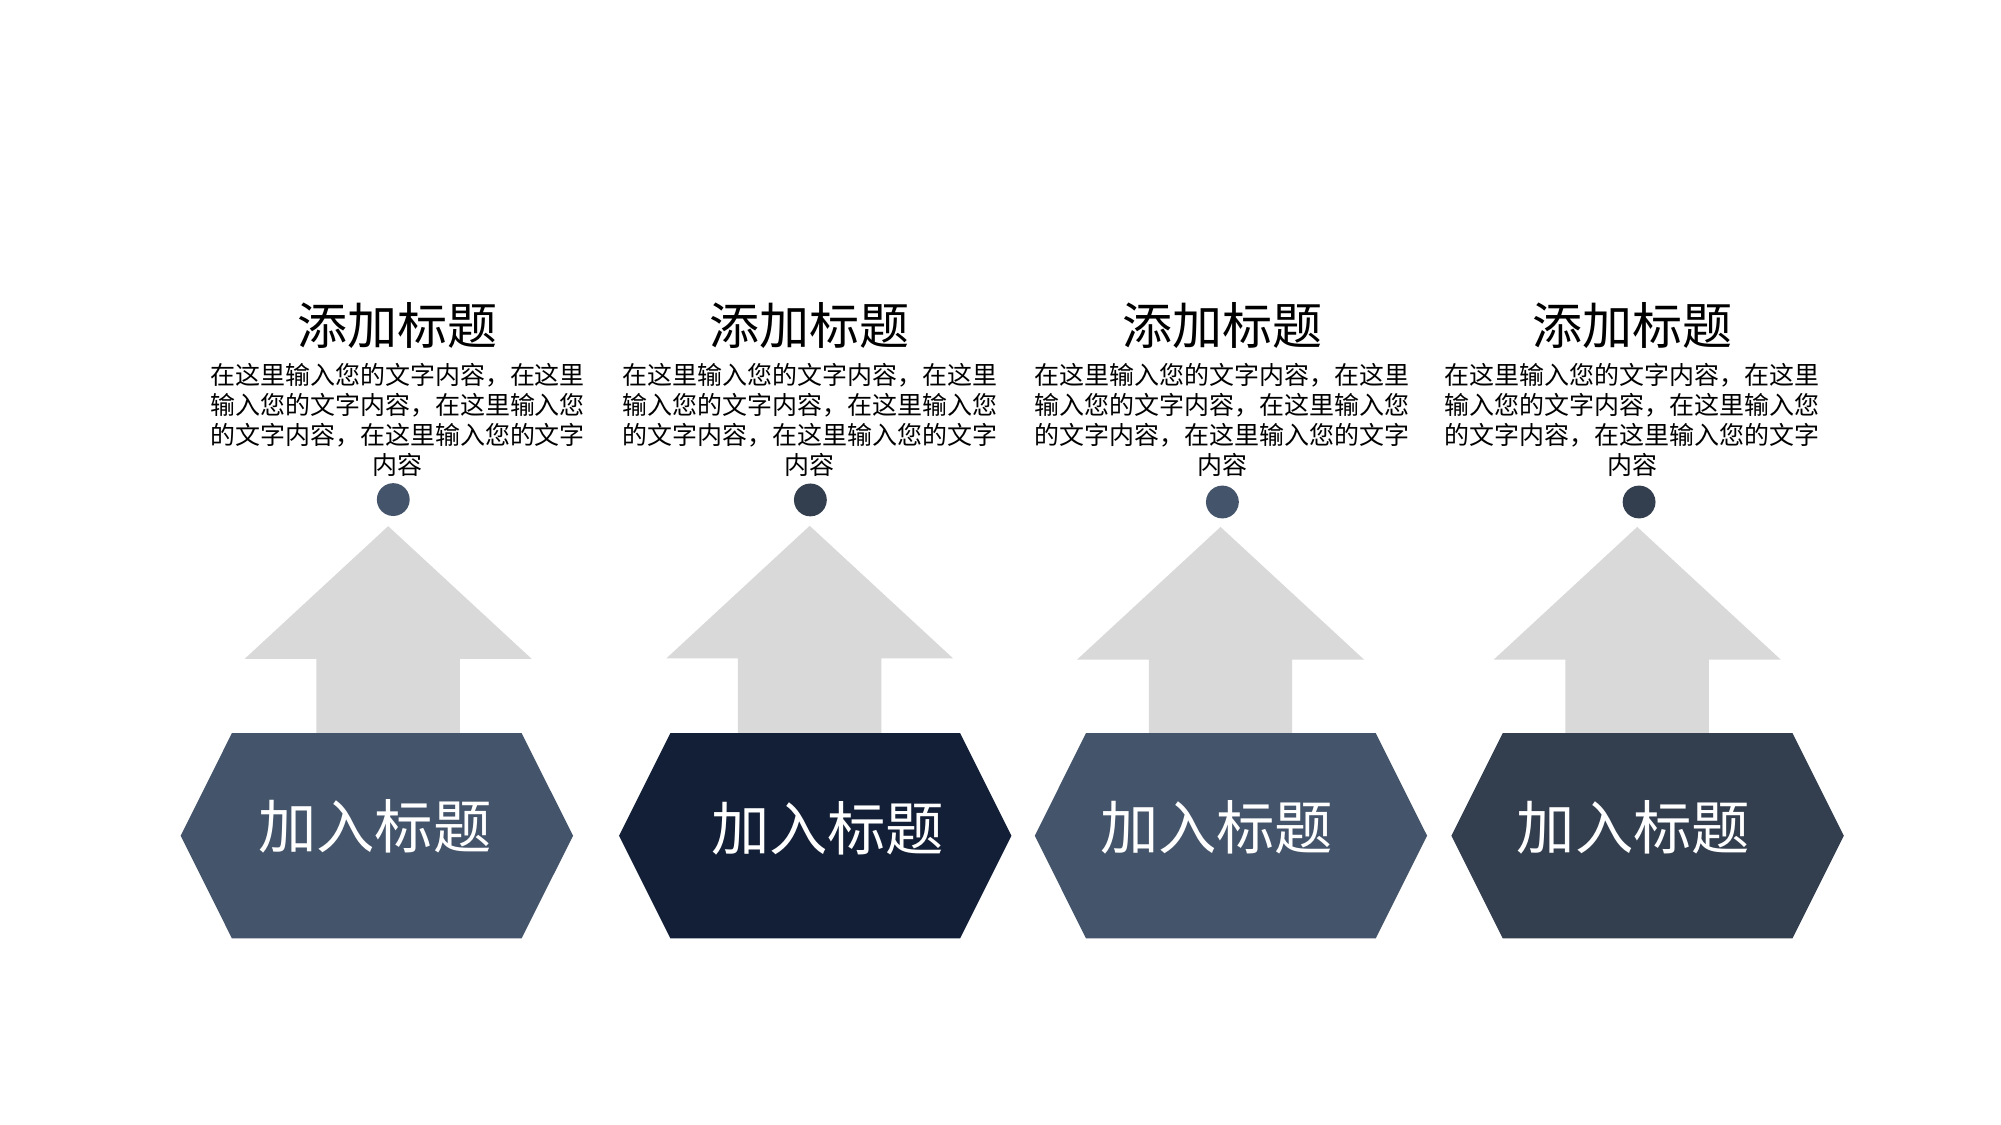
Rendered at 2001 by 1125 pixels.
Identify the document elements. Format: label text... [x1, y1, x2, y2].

text_box [1451, 733, 1844, 939]
text_box [1493, 526, 1781, 733]
text_box [180, 733, 574, 939]
text_box [1622, 487, 1656, 519]
text_box [619, 733, 1012, 939]
text_box [666, 525, 954, 733]
text_box [1034, 733, 1428, 939]
text_box [793, 487, 827, 517]
text_box 添加标题 在这里输入您的文字内容，在这里输入您的文字内容，在这里输入您的文字内容，在这里输入您的文字内容 [190, 286, 602, 487]
text_box 加入标题 [696, 784, 960, 870]
text_box 加入标题 [1502, 784, 1765, 870]
text_box 加入标题 [1085, 784, 1349, 870]
text_box 添加标题 在这里输入您的文字内容，在这里输入您的文字内容，在这里输入您的文字内容，在这里输入您的文字内容 [602, 286, 1014, 487]
text_box [376, 487, 410, 517]
text_box [244, 526, 532, 733]
text_box [1077, 526, 1364, 733]
text_box 添加标题 在这里输入您的文字内容，在这里输入您的文字内容，在这里输入您的文字内容，在这里输入您的文字内容 [1014, 286, 1424, 487]
text_box 添加标题 在这里输入您的文字内容，在这里输入您的文字内容，在这里输入您的文字内容，在这里输入您的文字内容 [1424, 286, 1840, 487]
text_box [1205, 487, 1239, 519]
text_box 加入标题 [243, 782, 507, 868]
